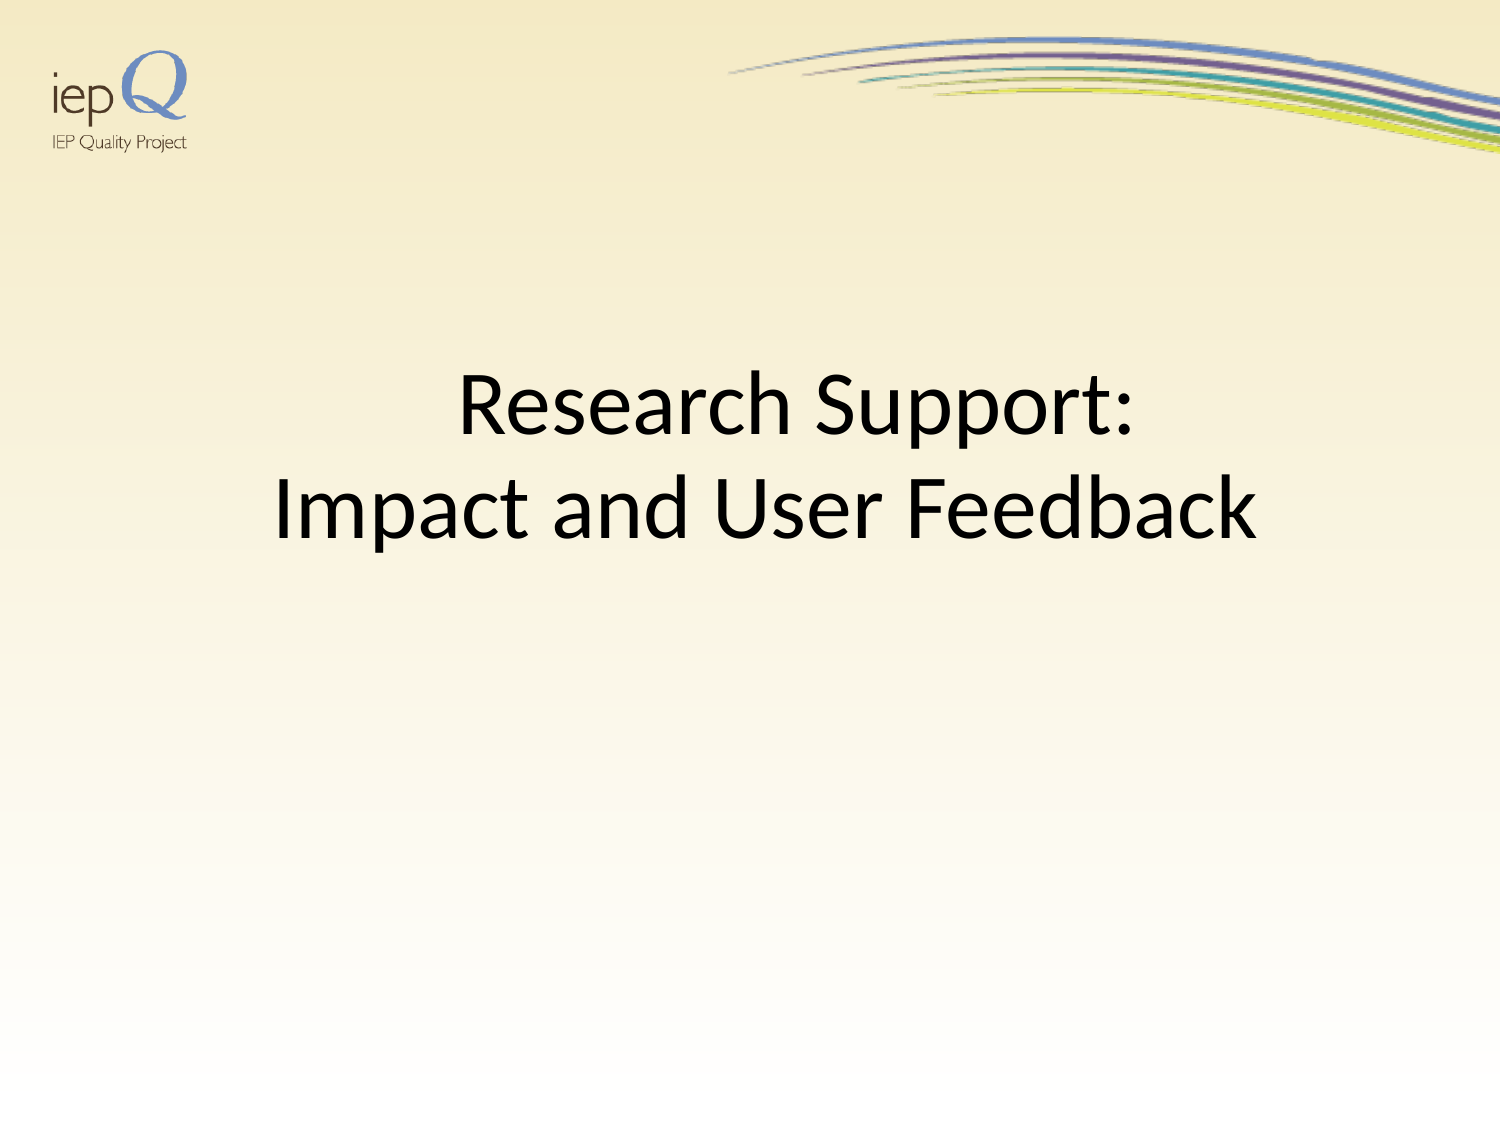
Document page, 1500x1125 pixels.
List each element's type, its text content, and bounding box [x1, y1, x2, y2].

text_box Research Support: Impact and User Feedback [104, 344, 1370, 567]
picture [727, 36, 1500, 154]
text_box [0, 0, 1500, 1100]
picture [49, 50, 187, 153]
